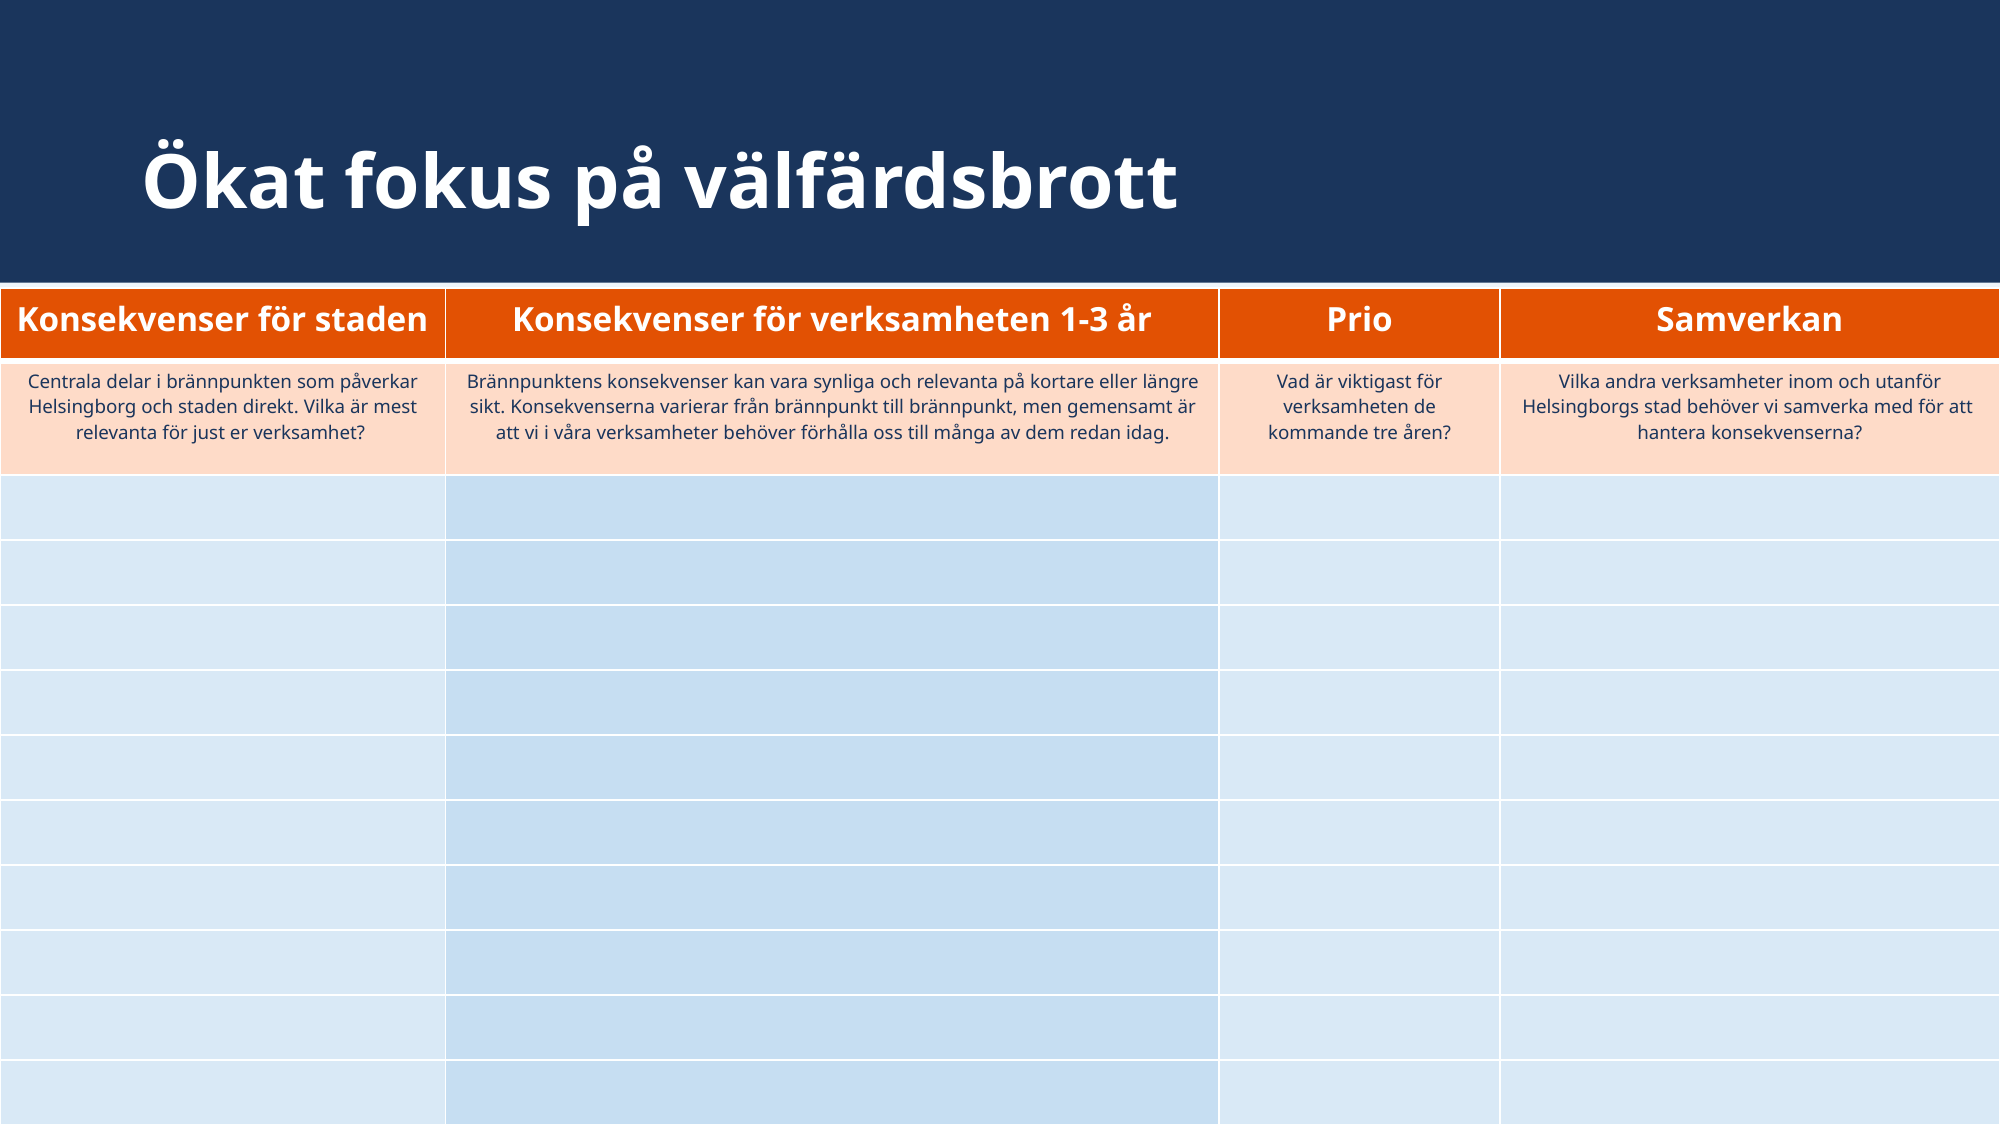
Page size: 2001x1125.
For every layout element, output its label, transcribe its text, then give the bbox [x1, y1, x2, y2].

table_cell [446, 476, 1218, 539]
table_cell [446, 931, 1218, 994]
table_cell [446, 801, 1218, 864]
table_header Prio [1220, 289, 1499, 358]
table_cell [1220, 866, 1499, 929]
table_cell Vilka andra verksamheter inom och utanför Helsingborgs stad behöver vi samverka med för att hantera konsekvenserna? [1501, 364, 1999, 474]
table_cell [1, 996, 445, 1059]
table_cell Vad är viktigast för verksamheten de kommande tre åren? [1220, 364, 1499, 474]
table_cell [446, 866, 1218, 929]
table_cell [446, 671, 1218, 734]
table_cell [1501, 1061, 1999, 1124]
table_cell [1220, 996, 1499, 1059]
table_cell [1, 606, 445, 669]
table_cell [446, 736, 1218, 799]
table_header Konsekvenser för staden [1, 289, 445, 358]
table_cell [1220, 736, 1499, 799]
table_cell [1501, 736, 1999, 799]
table_cell [1501, 801, 1999, 864]
table_cell [1501, 541, 1999, 604]
table_cell [446, 606, 1218, 669]
table_cell [1, 541, 445, 604]
table_cell [1501, 606, 1999, 669]
table_cell [1, 671, 445, 734]
table_cell [1, 736, 445, 799]
table_header Konsekvenser för verksamheten 1-3 år [446, 289, 1218, 358]
table_cell [1, 1061, 445, 1124]
table_cell [1, 801, 445, 864]
table_cell [1501, 931, 1999, 994]
table_cell [446, 1061, 1218, 1124]
table_cell [1220, 541, 1499, 604]
table_cell [1220, 606, 1499, 669]
table_cell [1, 476, 445, 539]
table_cell [1, 866, 445, 929]
table_cell [1501, 866, 1999, 929]
table_cell [1501, 671, 1999, 734]
table_cell [1220, 931, 1499, 994]
table_header Samverkan [1501, 289, 1999, 358]
table_cell [1220, 671, 1499, 734]
table_cell Brännpunktens konsekvenser kan vara synliga och relevanta på kortare eller längre sikt. Konsekvenserna varierar från brännpunkt till brännpunkt, men gemensamt är att vi i våra verksamheter behöver förhålla oss till många av dem redan idag. [446, 364, 1218, 474]
table_cell [1220, 801, 1499, 864]
table_cell [1, 931, 445, 994]
table_cell [446, 996, 1218, 1059]
table_cell [446, 541, 1218, 604]
table_cell [1501, 476, 1999, 539]
table_cell [1220, 1061, 1499, 1124]
table_cell Centrala delar i brännpunkten som påverkar Helsingborg och staden direkt. Vilka är mest relevanta för just er verksamhet? [1, 364, 445, 474]
table_cell [1220, 476, 1499, 539]
table_cell [1501, 996, 1999, 1059]
title Ökat fokus på välfärdsbrott [141, 36, 1642, 225]
